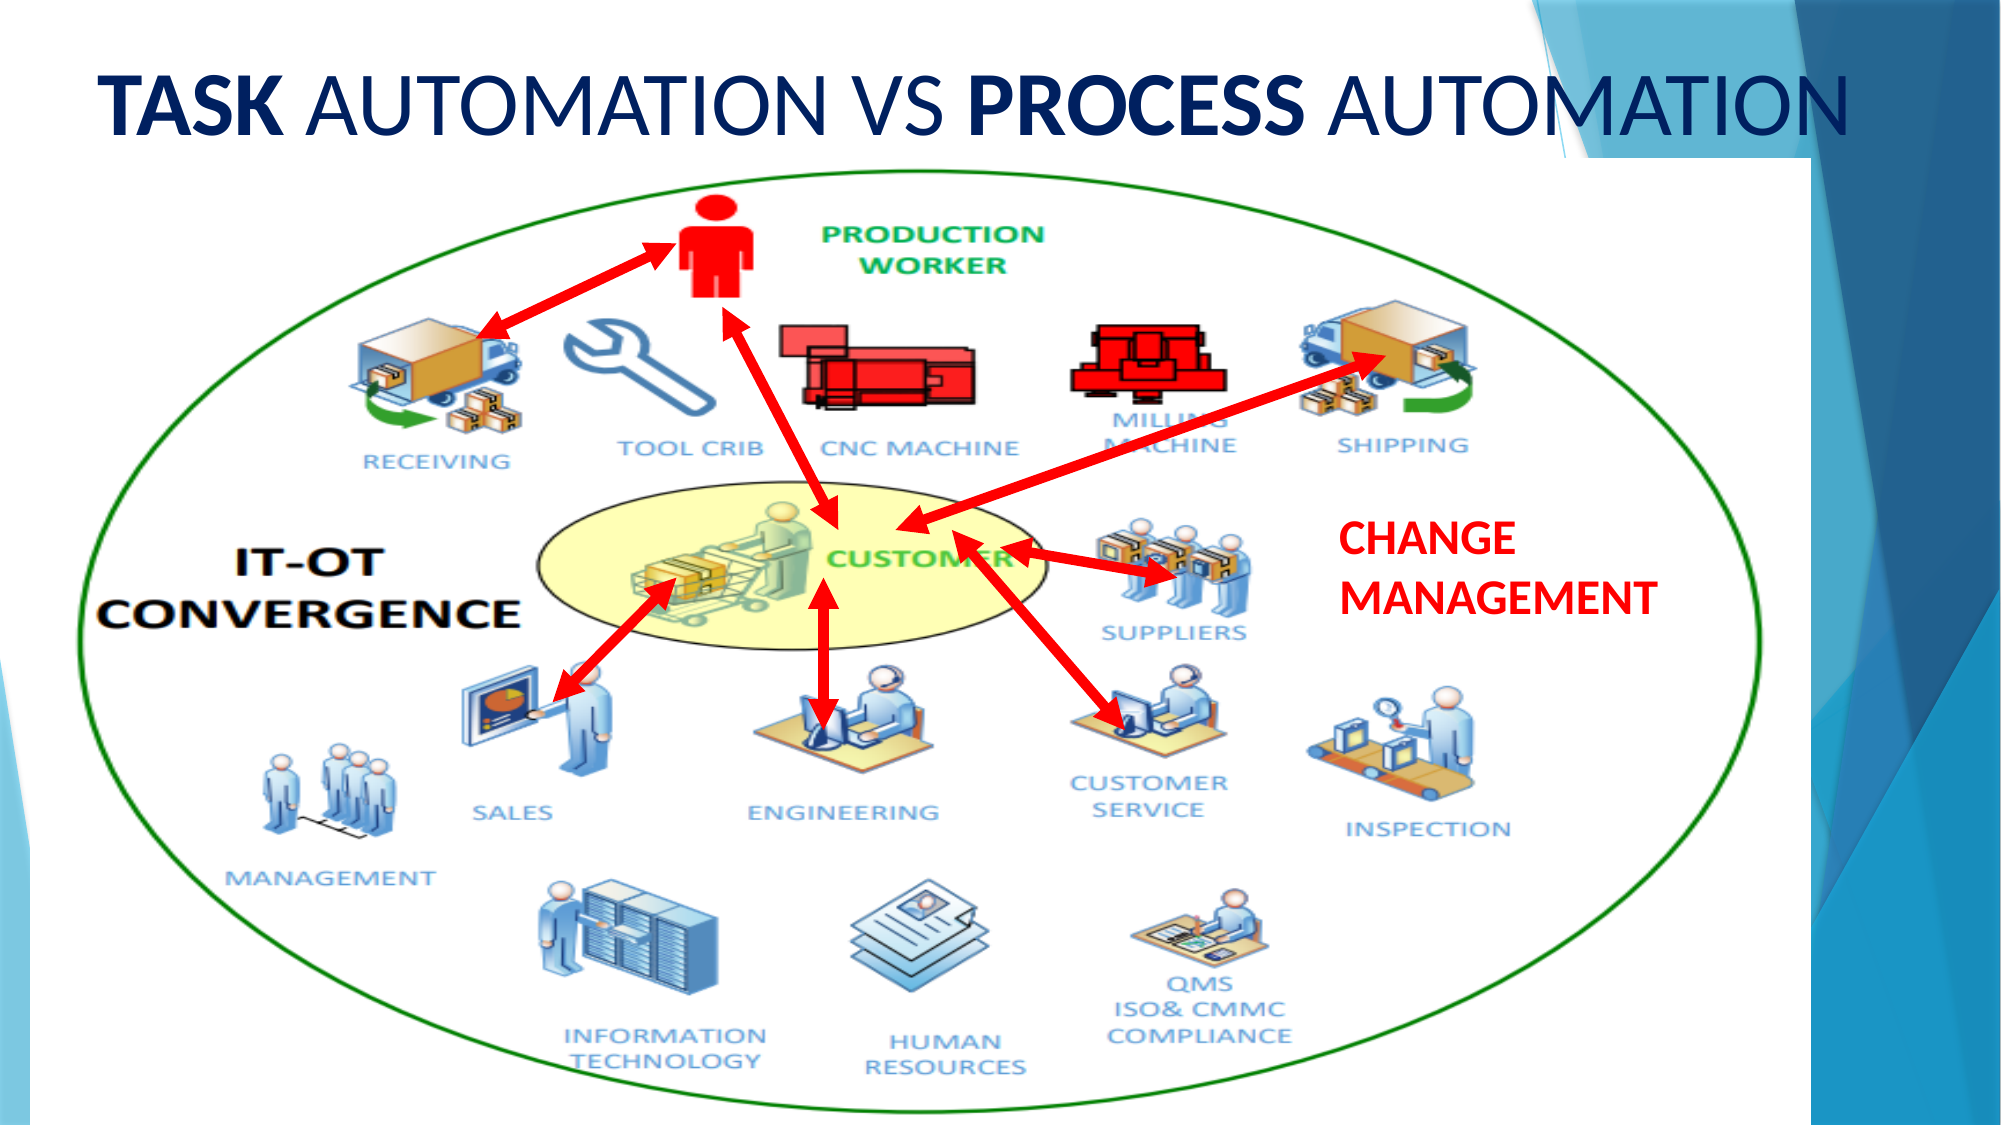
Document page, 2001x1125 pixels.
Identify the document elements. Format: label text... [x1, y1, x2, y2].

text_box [894, 355, 1387, 531]
title TASK AUTOMATION VS PROCESS AUTOMATION [82, 36, 1940, 196]
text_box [721, 306, 839, 531]
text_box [552, 577, 678, 703]
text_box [1130, 546, 1178, 579]
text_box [475, 242, 677, 339]
picture [30, 157, 1811, 1125]
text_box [951, 529, 1126, 731]
